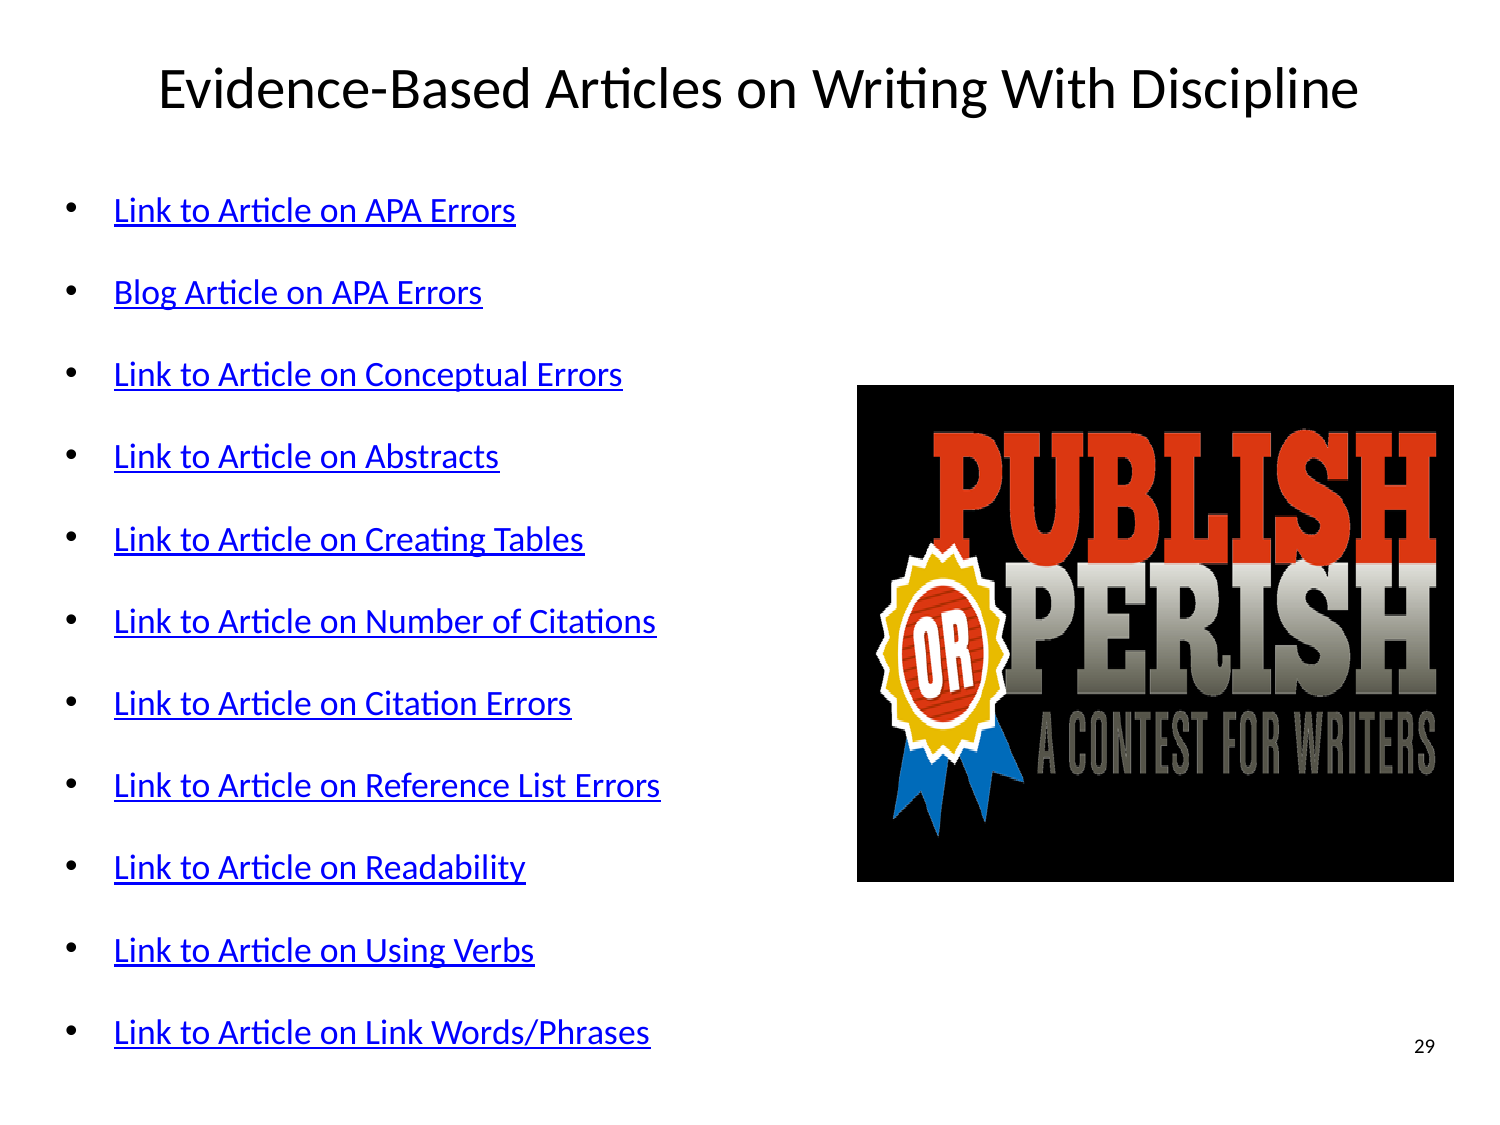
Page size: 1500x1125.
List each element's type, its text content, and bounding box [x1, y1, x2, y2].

list Link to Article on APA Errors Blog Article on APA Errors Link to Article on Conceptual Errors Link to Article on Abstracts Link to Article on Creating Tables Link to Article on Number of Citations Link to Article on Citation Errors Link to Article on Reference List Errors Link to Article on Readability Link to Article on Using Verbs Link to Article on Link Words/Phrases [50, 187, 1438, 1063]
picture [856, 385, 1454, 882]
title Evidence-Based Articles on Writing With Discipline [41, 20, 1479, 150]
text_box 29 [1137, 1024, 1450, 1100]
